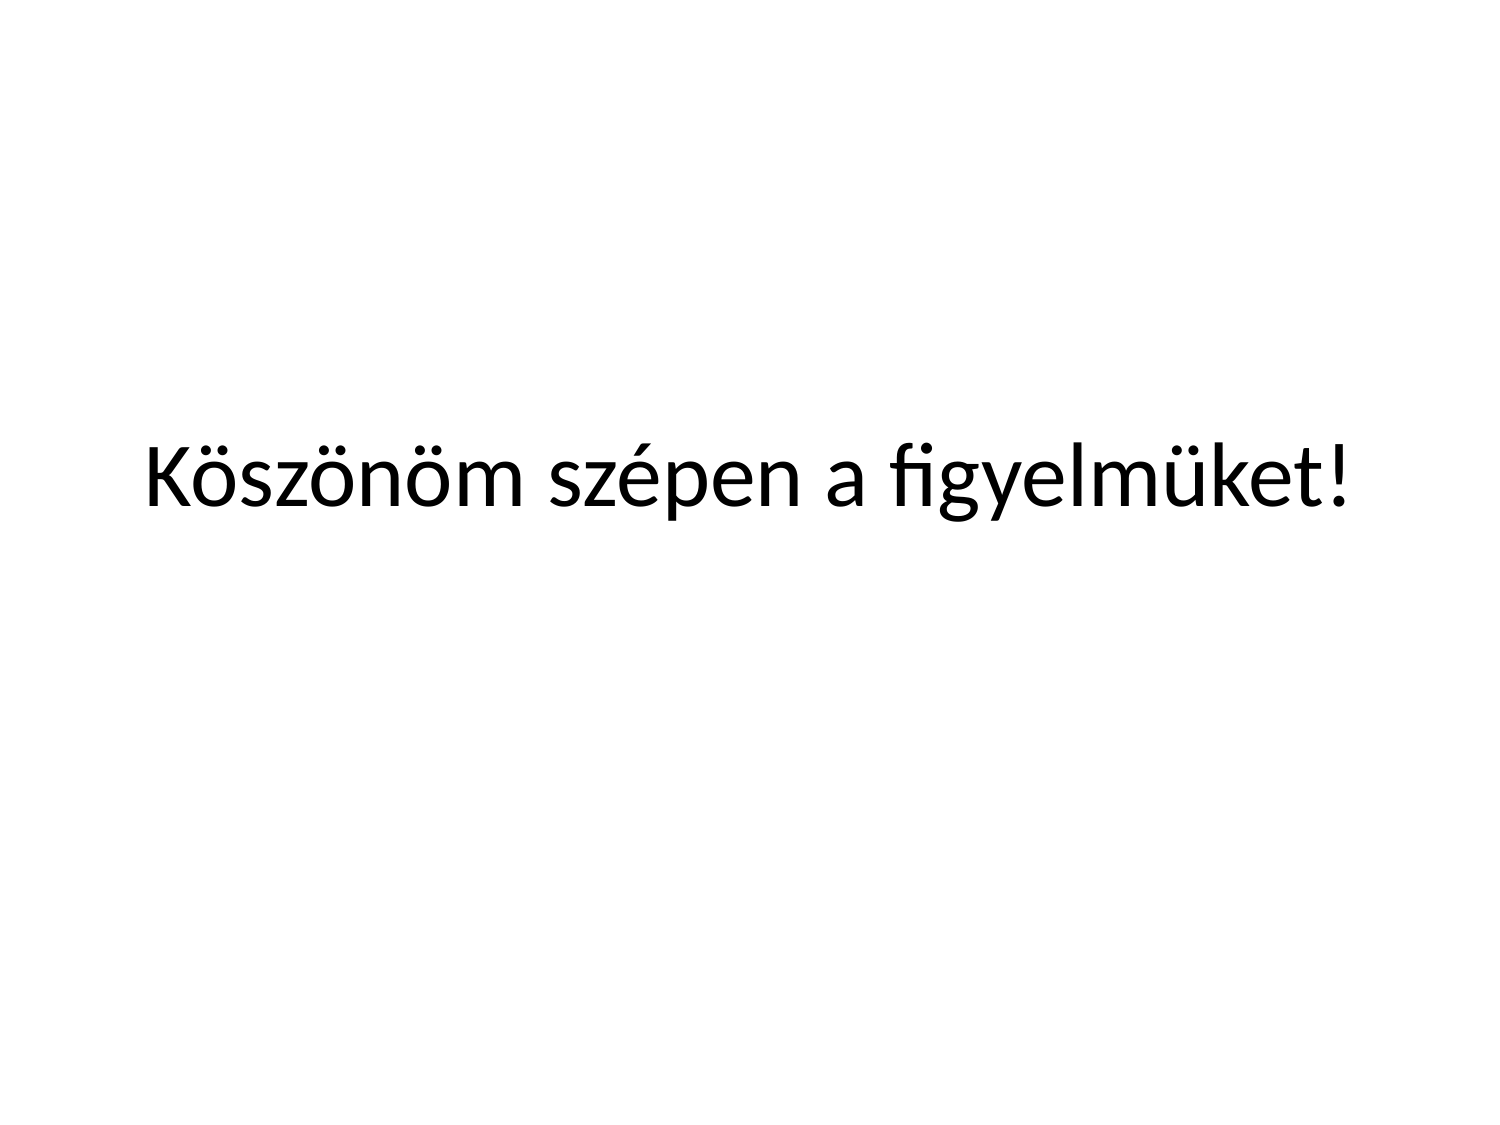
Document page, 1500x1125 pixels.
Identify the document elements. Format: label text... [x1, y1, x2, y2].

title Köszönöm szépen a figyelmüket! [112, 349, 1388, 591]
